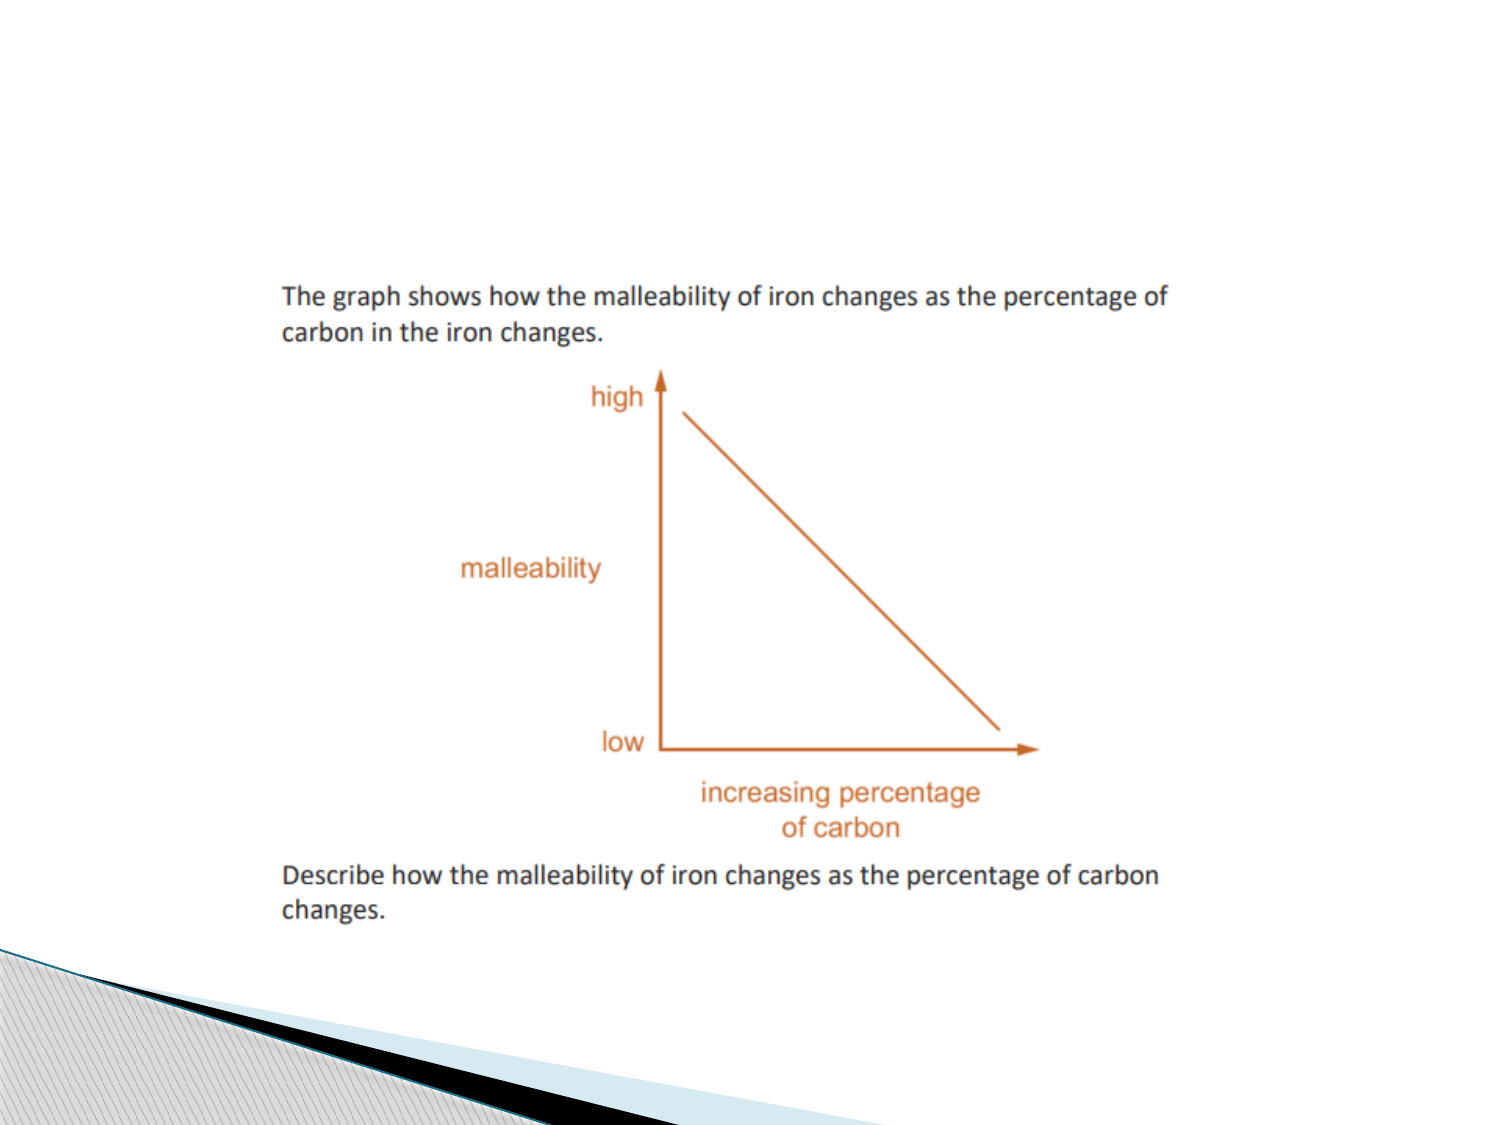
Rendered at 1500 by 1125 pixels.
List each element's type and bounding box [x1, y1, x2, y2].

list [244, 281, 1255, 947]
